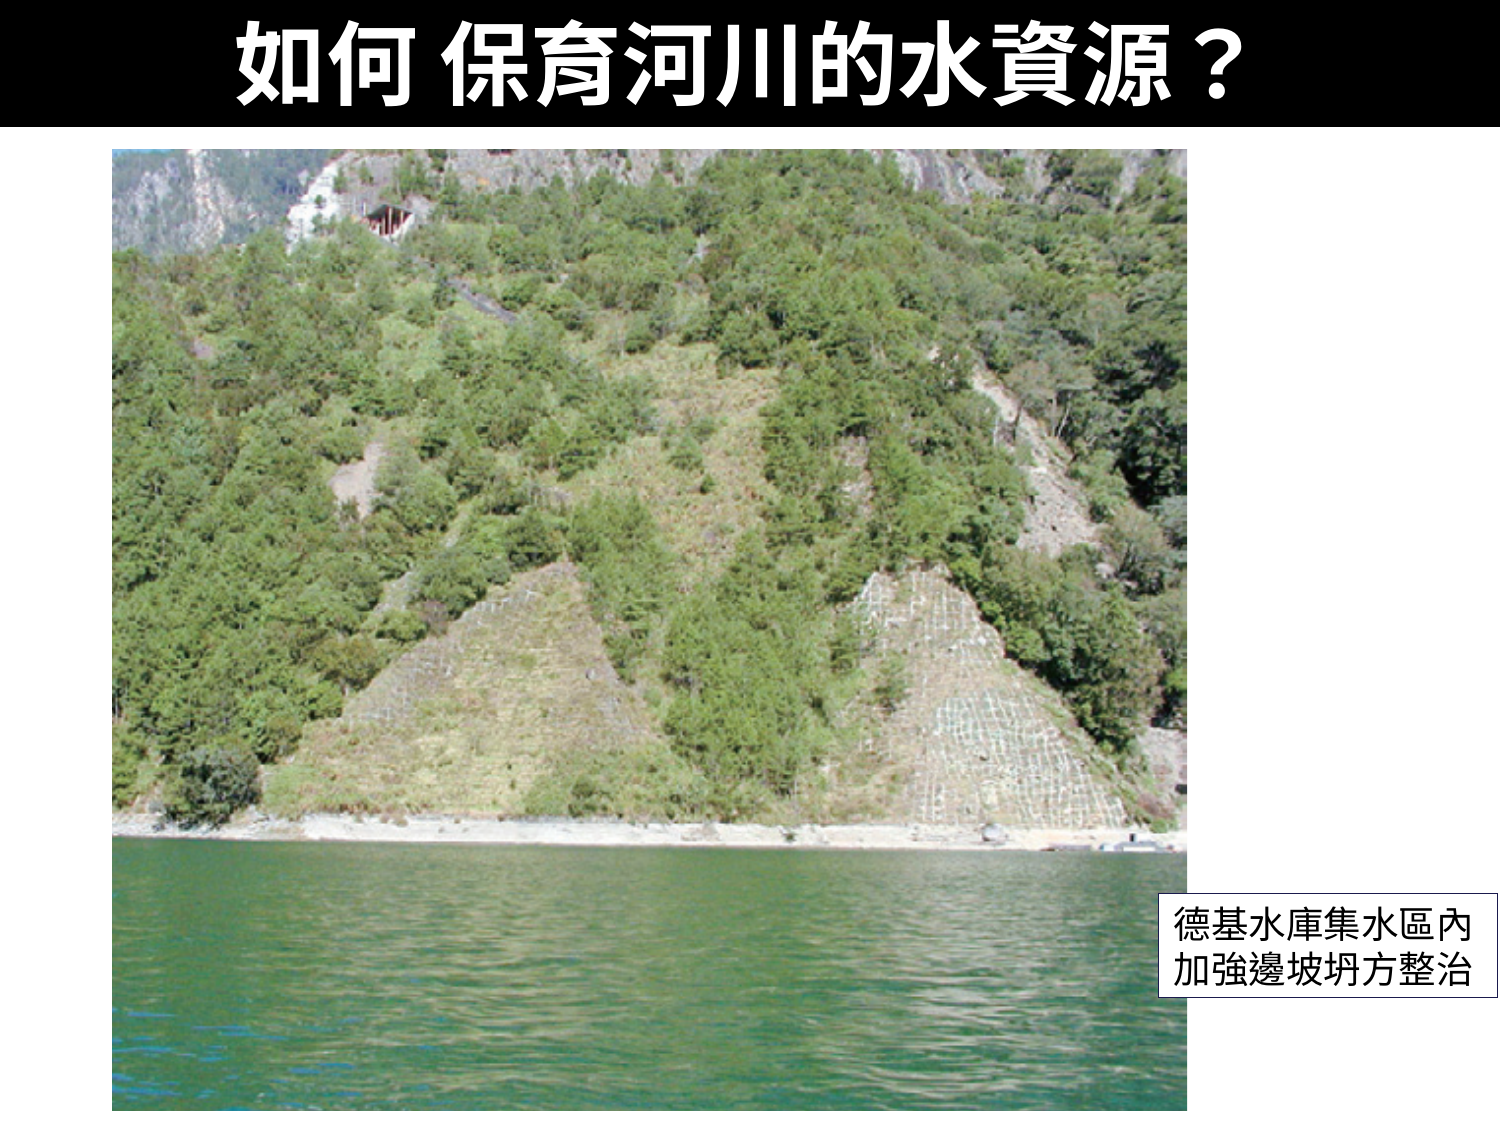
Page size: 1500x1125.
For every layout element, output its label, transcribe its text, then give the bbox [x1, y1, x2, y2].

text_box 德基水庫集水區內加強邊坡坍方整治 [1192, 893, 1498, 998]
text_box 如何 保育河川的水資源？ [0, 0, 1500, 127]
picture [111, 148, 1188, 1111]
